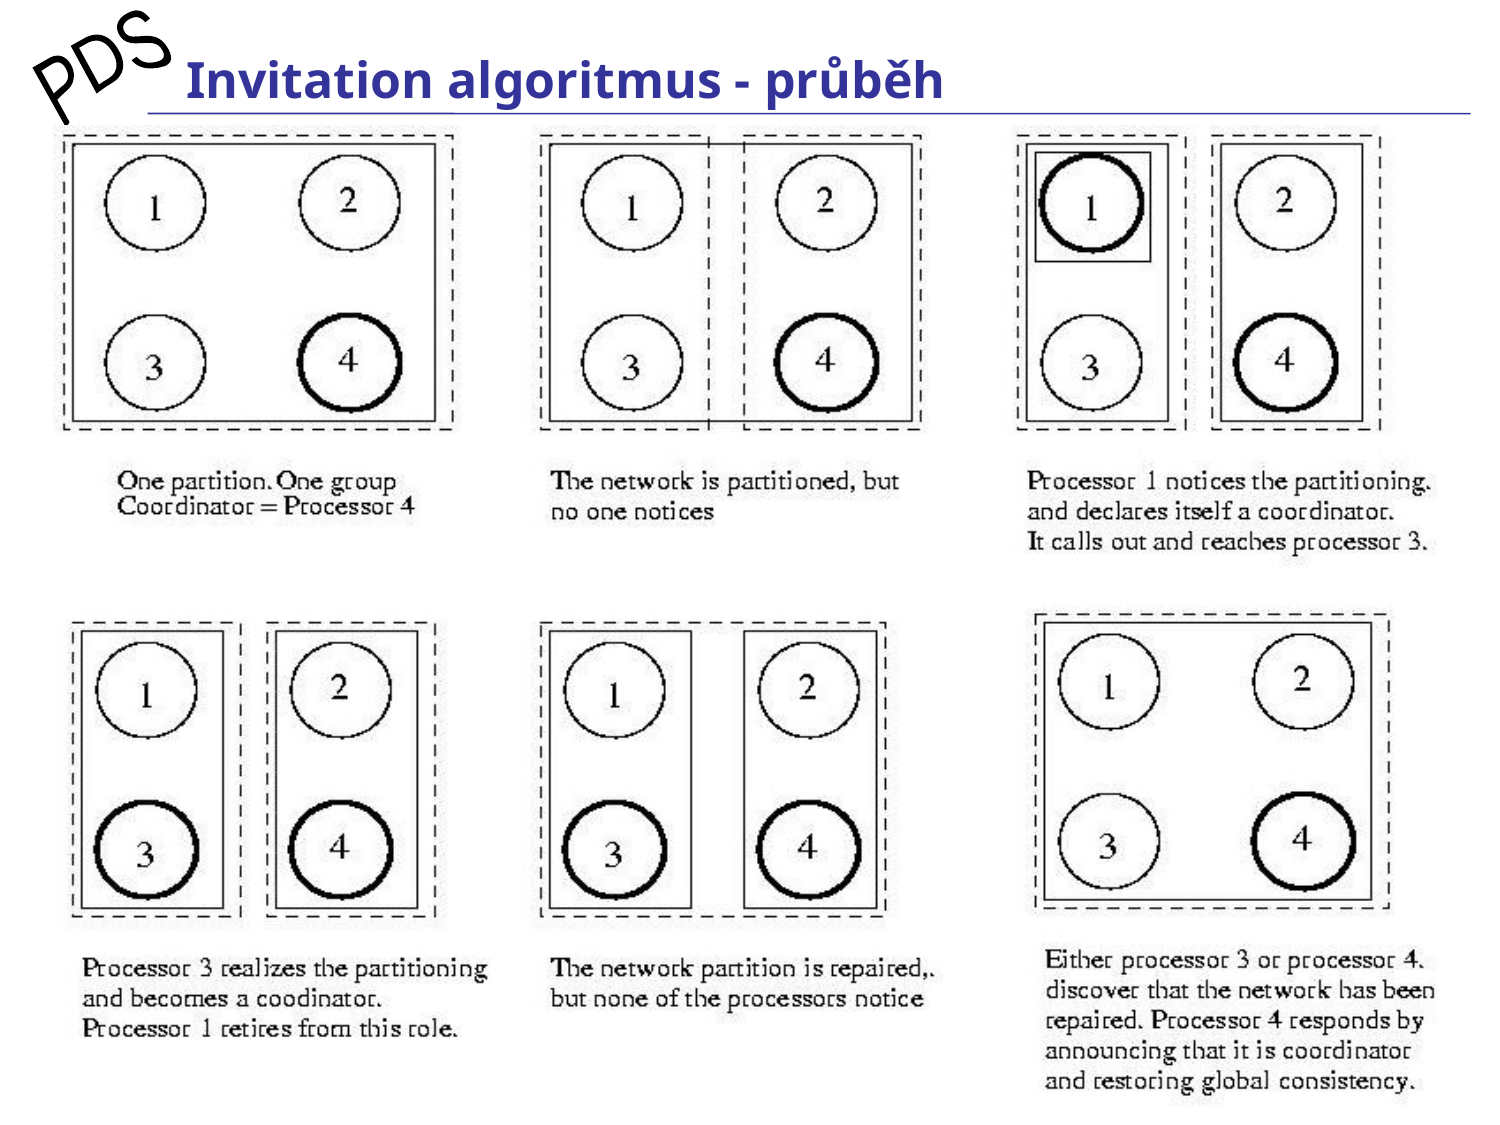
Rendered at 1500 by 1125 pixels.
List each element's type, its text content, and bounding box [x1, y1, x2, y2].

title Invitation algoritmus - průběh [171, 31, 1471, 126]
picture [52, 125, 1460, 1116]
